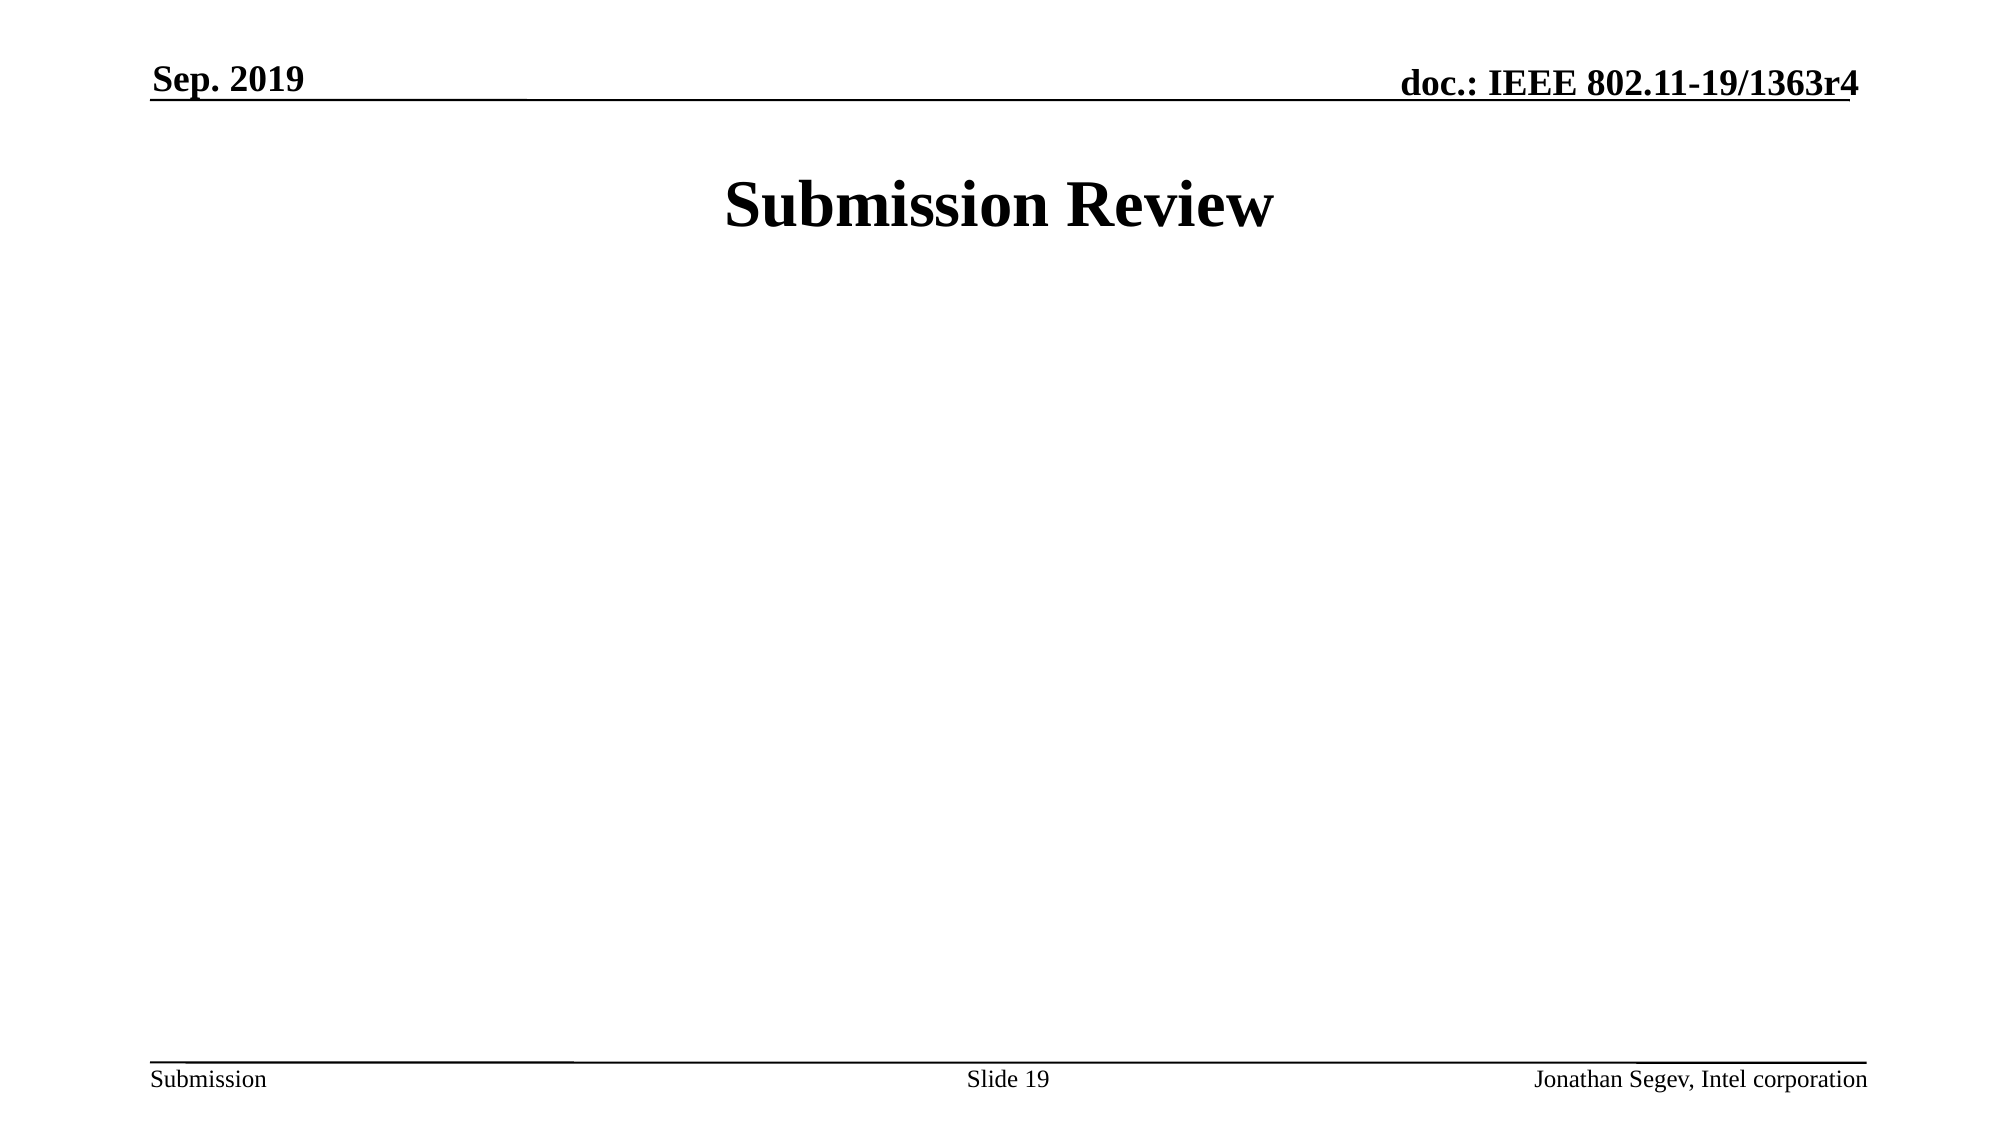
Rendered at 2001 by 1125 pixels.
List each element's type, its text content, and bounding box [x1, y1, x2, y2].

footer Jonathan Segev, Intel corporation [1171, 1061, 1869, 1093]
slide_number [152, 54, 563, 100]
title Submission Review [149, 112, 1850, 288]
slide_number Slide 19 [950, 1061, 1067, 1123]
